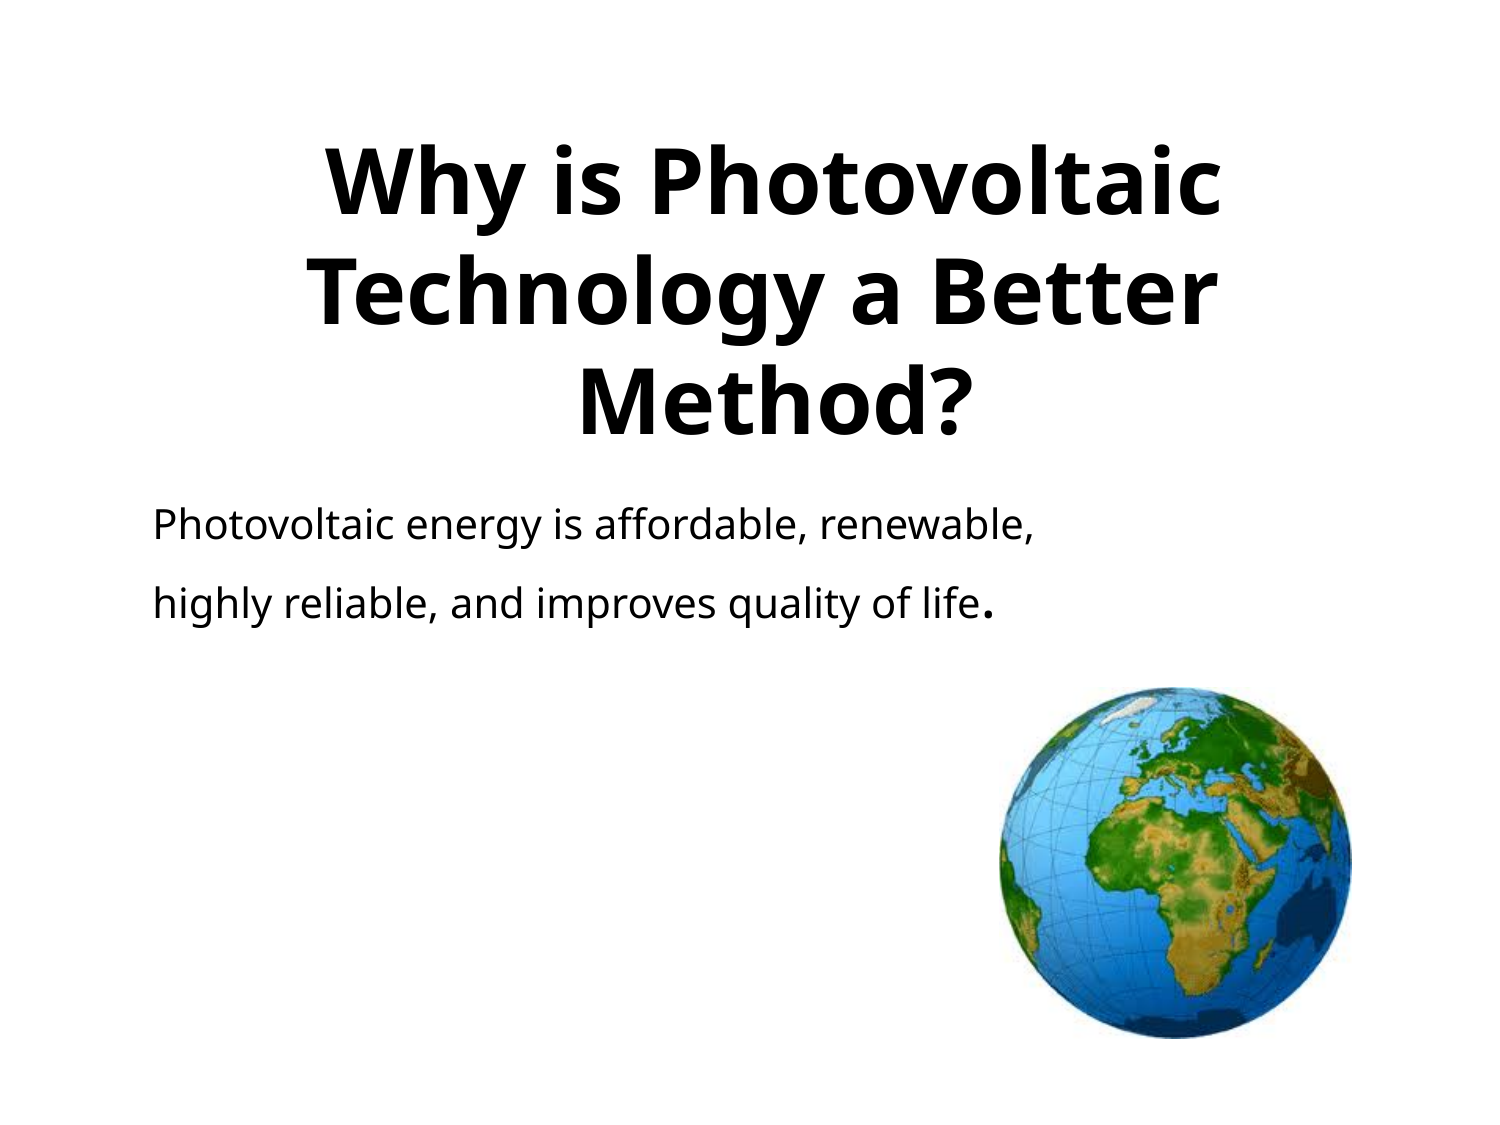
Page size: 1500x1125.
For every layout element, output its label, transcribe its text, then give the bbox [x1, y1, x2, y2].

list Photovoltaic energy is affordable, renewable, highly reliable, and improves quality of life. [137, 412, 1213, 988]
title Why is Photovoltaic Technology a Better Method? [137, 137, 1413, 438]
picture [999, 687, 1352, 1040]
